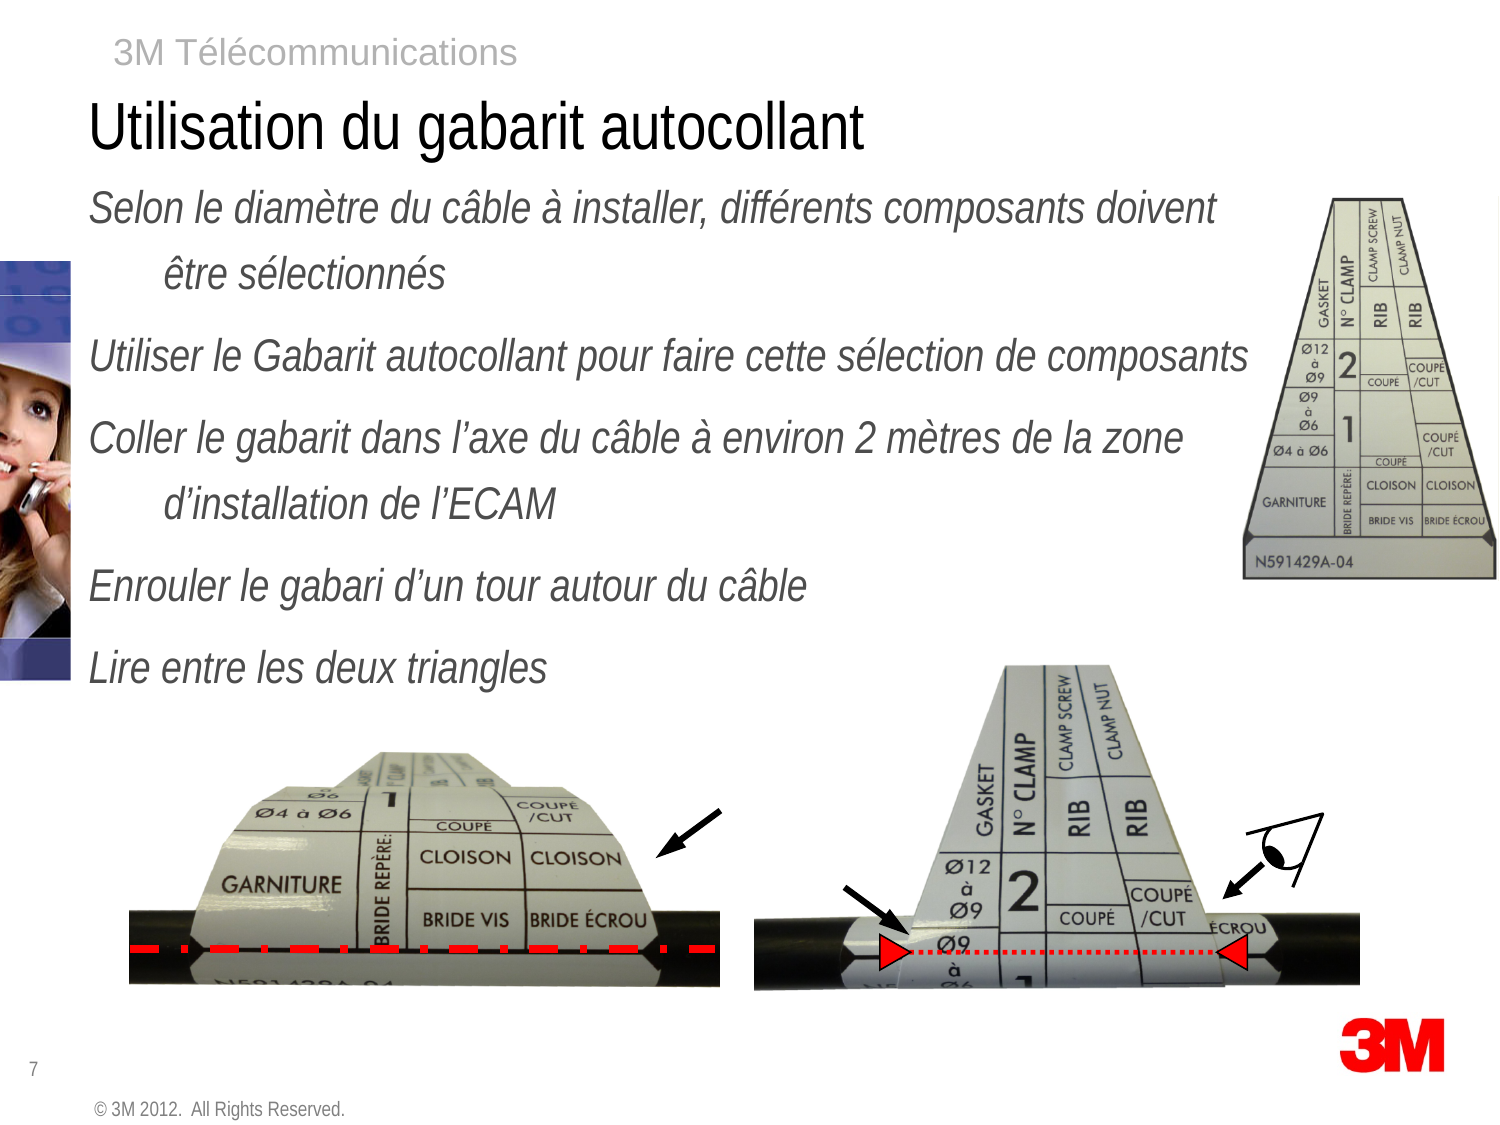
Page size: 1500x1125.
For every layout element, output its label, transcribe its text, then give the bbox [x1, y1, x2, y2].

picture [754, 662, 1360, 993]
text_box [1260, 801, 1332, 873]
picture [1337, 1012, 1450, 1076]
text_box © 3M 2012. All Rights Reserved. [94, 1088, 445, 1121]
picture [129, 739, 720, 991]
picture [0, 261, 71, 858]
picture [1239, 196, 1499, 581]
text_box Selon le diamètre du câble à installer, différents composants doivent être sélectionnés Utiliser le Gabarit autocollant pour faire cette sélection de composants Coller le gabarit dans l’axe du câble à environ 2 mètres de la zone d’installation de l’ECAM Enrouler le gabari d’un tour autour du câble Lire entre les deux triangles [88, 166, 1252, 723]
title Utilisation du gabarit autocollant [88, 101, 1389, 194]
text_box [879, 934, 1248, 971]
